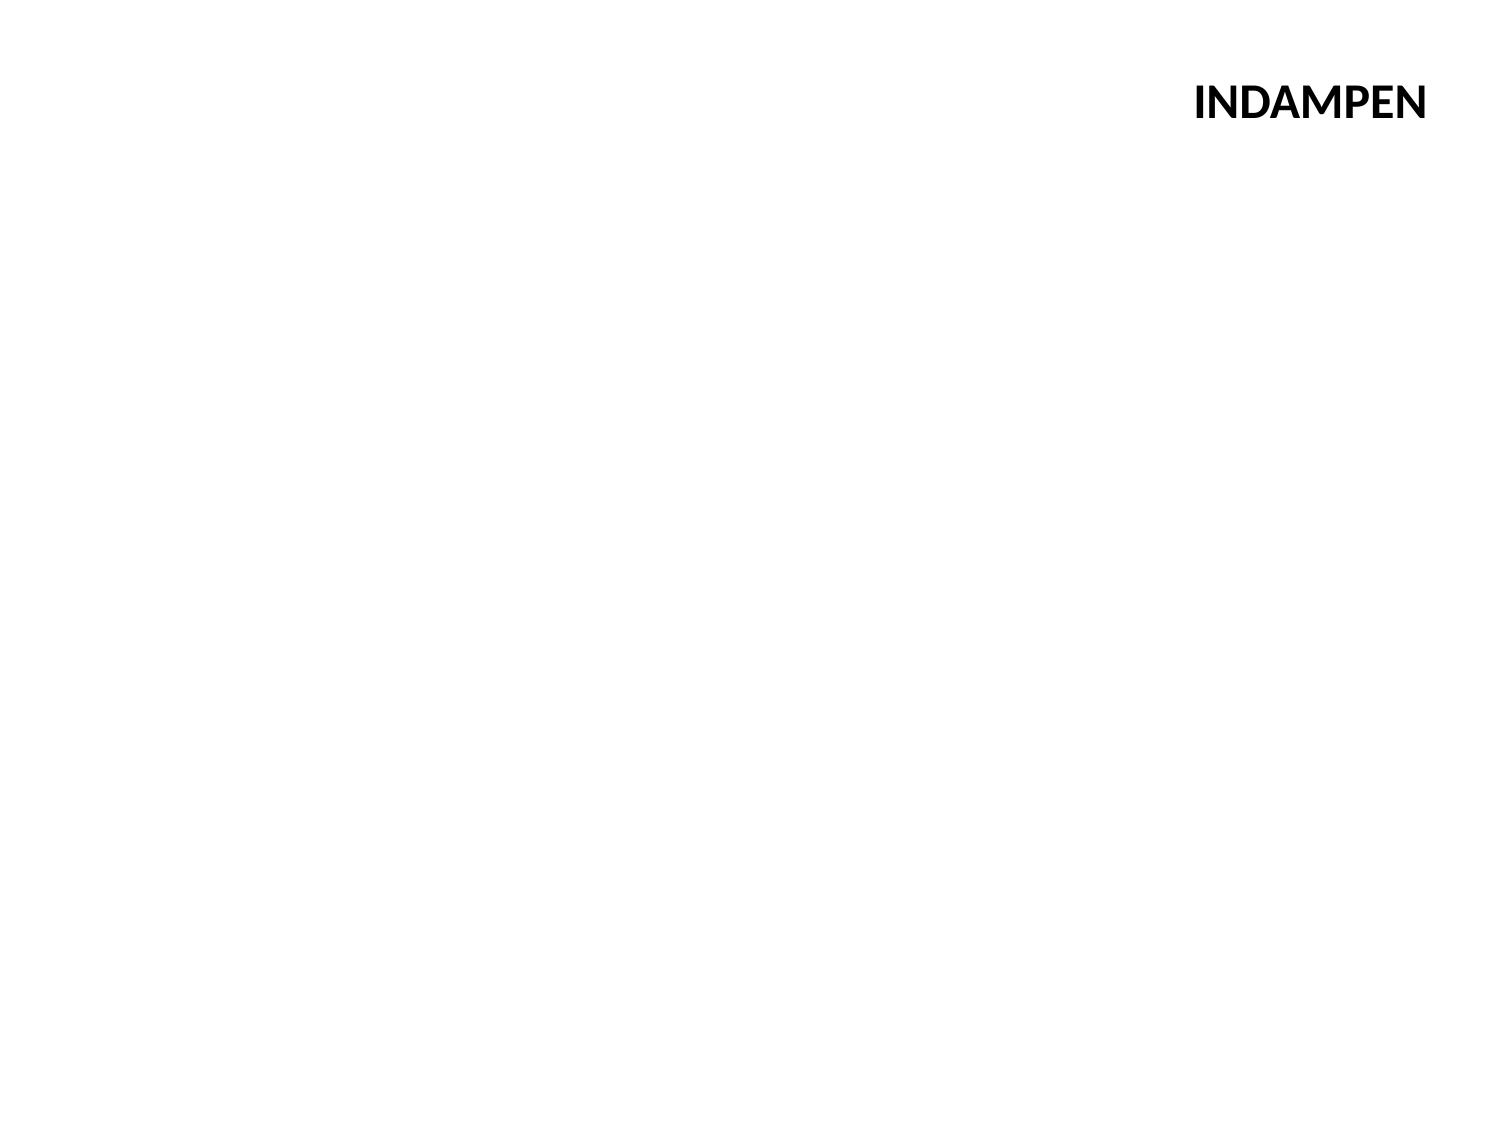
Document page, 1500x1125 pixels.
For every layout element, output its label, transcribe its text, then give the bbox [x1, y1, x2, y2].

text_box INDAMPEN [773, 61, 1459, 136]
